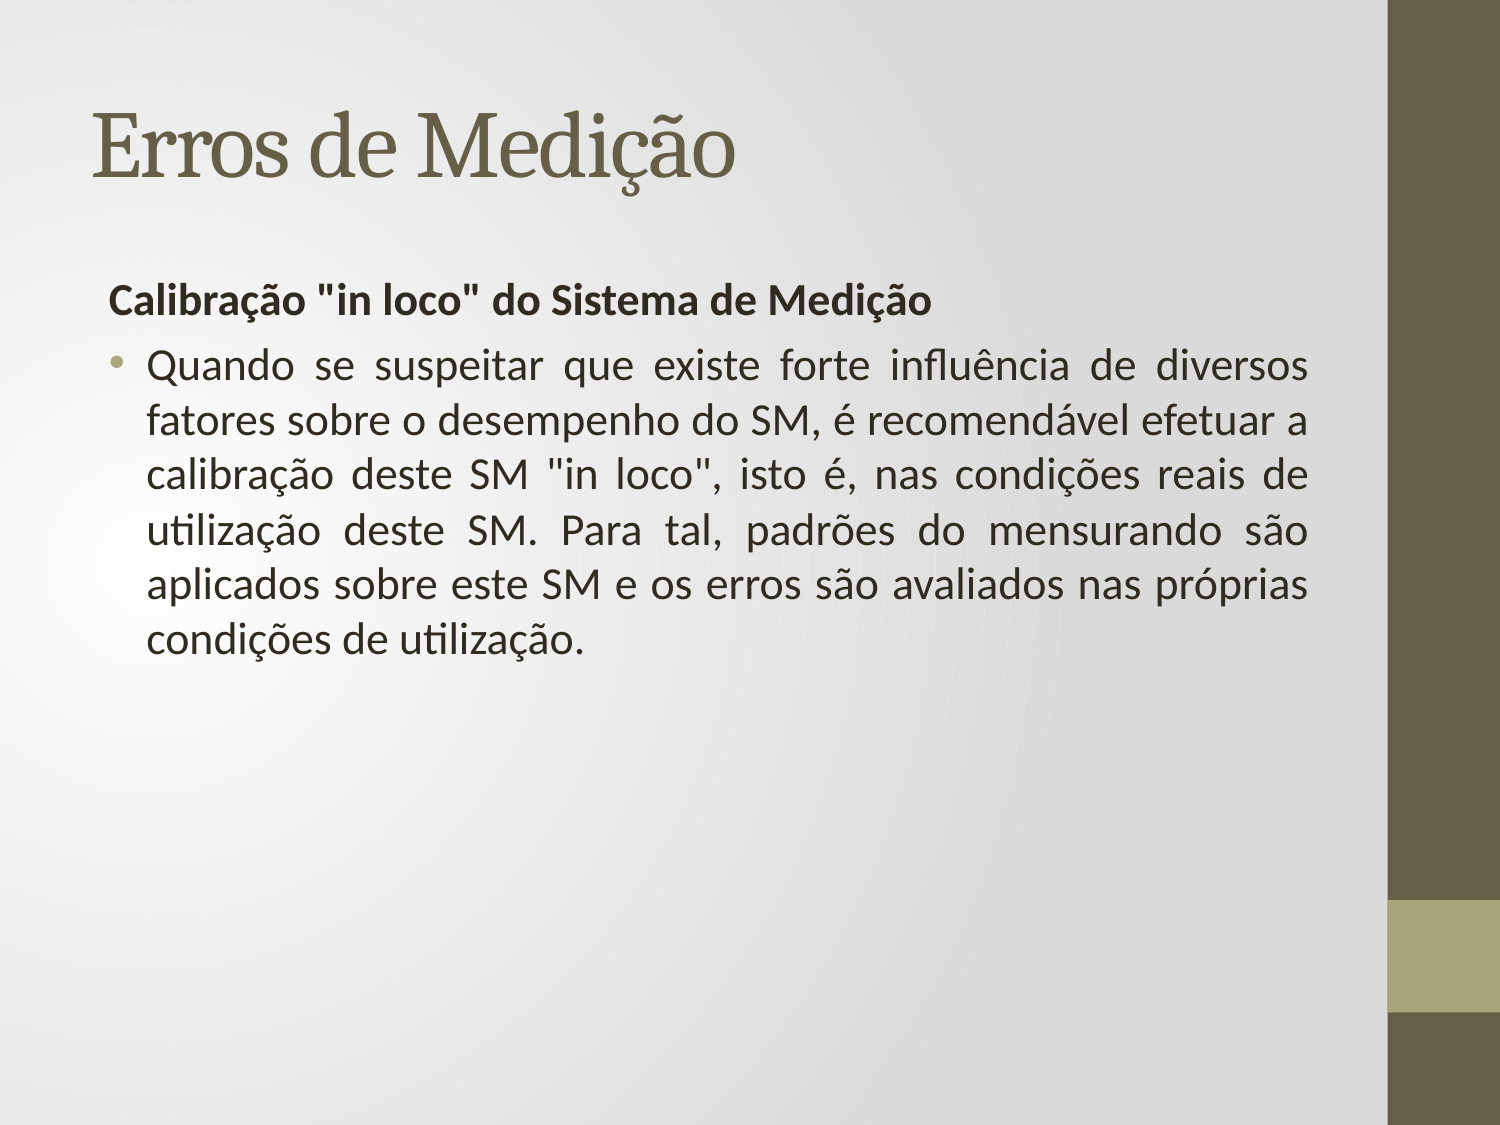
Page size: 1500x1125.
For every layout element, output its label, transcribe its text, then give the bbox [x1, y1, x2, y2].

list Calibração "in loco" do Sistema de Medição Quando se suspeitar que existe forte influência de diversos fatores sobre o desempenho do SM, é recomendável efetuar a calibração deste SM "in loco", isto é, nas condições reais de utilização deste SM. Para tal, padrões do mensurando são aplicados sobre este SM e os erros são avaliados nas próprias condições de utilização. [75, 262, 1325, 1050]
title Erros de Medição [75, 45, 1325, 233]
